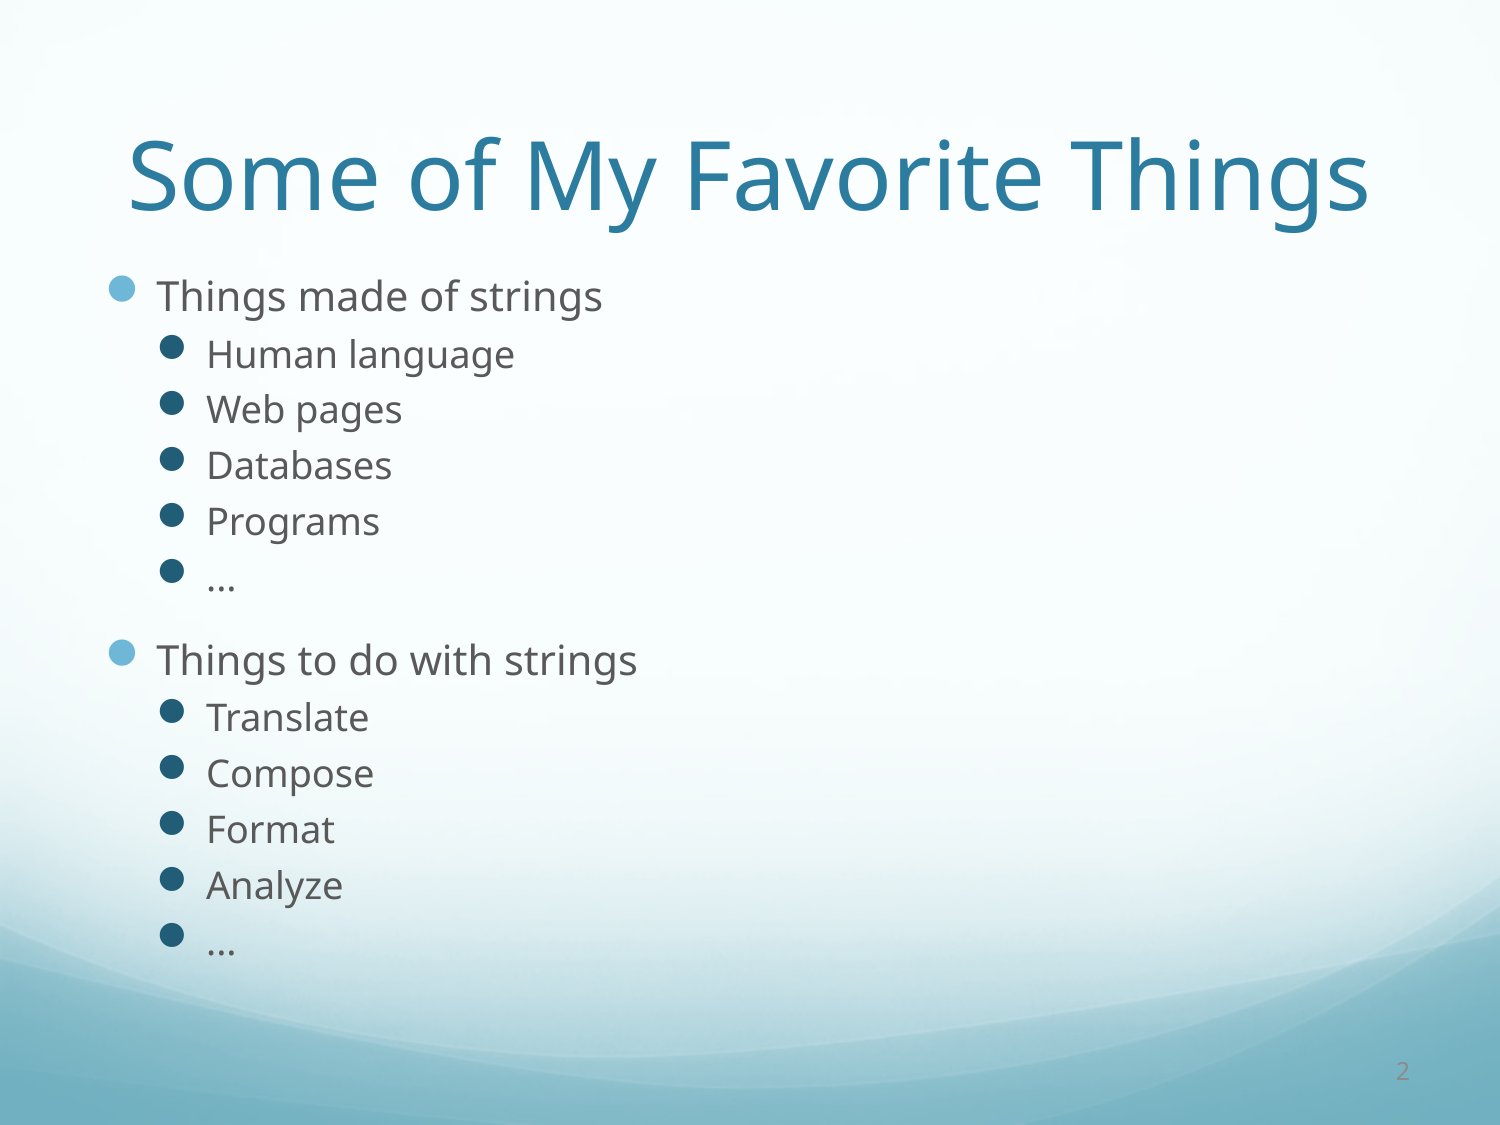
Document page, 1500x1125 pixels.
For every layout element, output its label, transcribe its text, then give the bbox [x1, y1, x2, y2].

slide_number 2 [1074, 1042, 1425, 1103]
title Some of My Favorite Things [90, 17, 1410, 237]
list Things made of strings Human language Web pages Databases Programs ... Things to do with strings Translate Compose Format Analyze ... [90, 262, 1410, 975]
